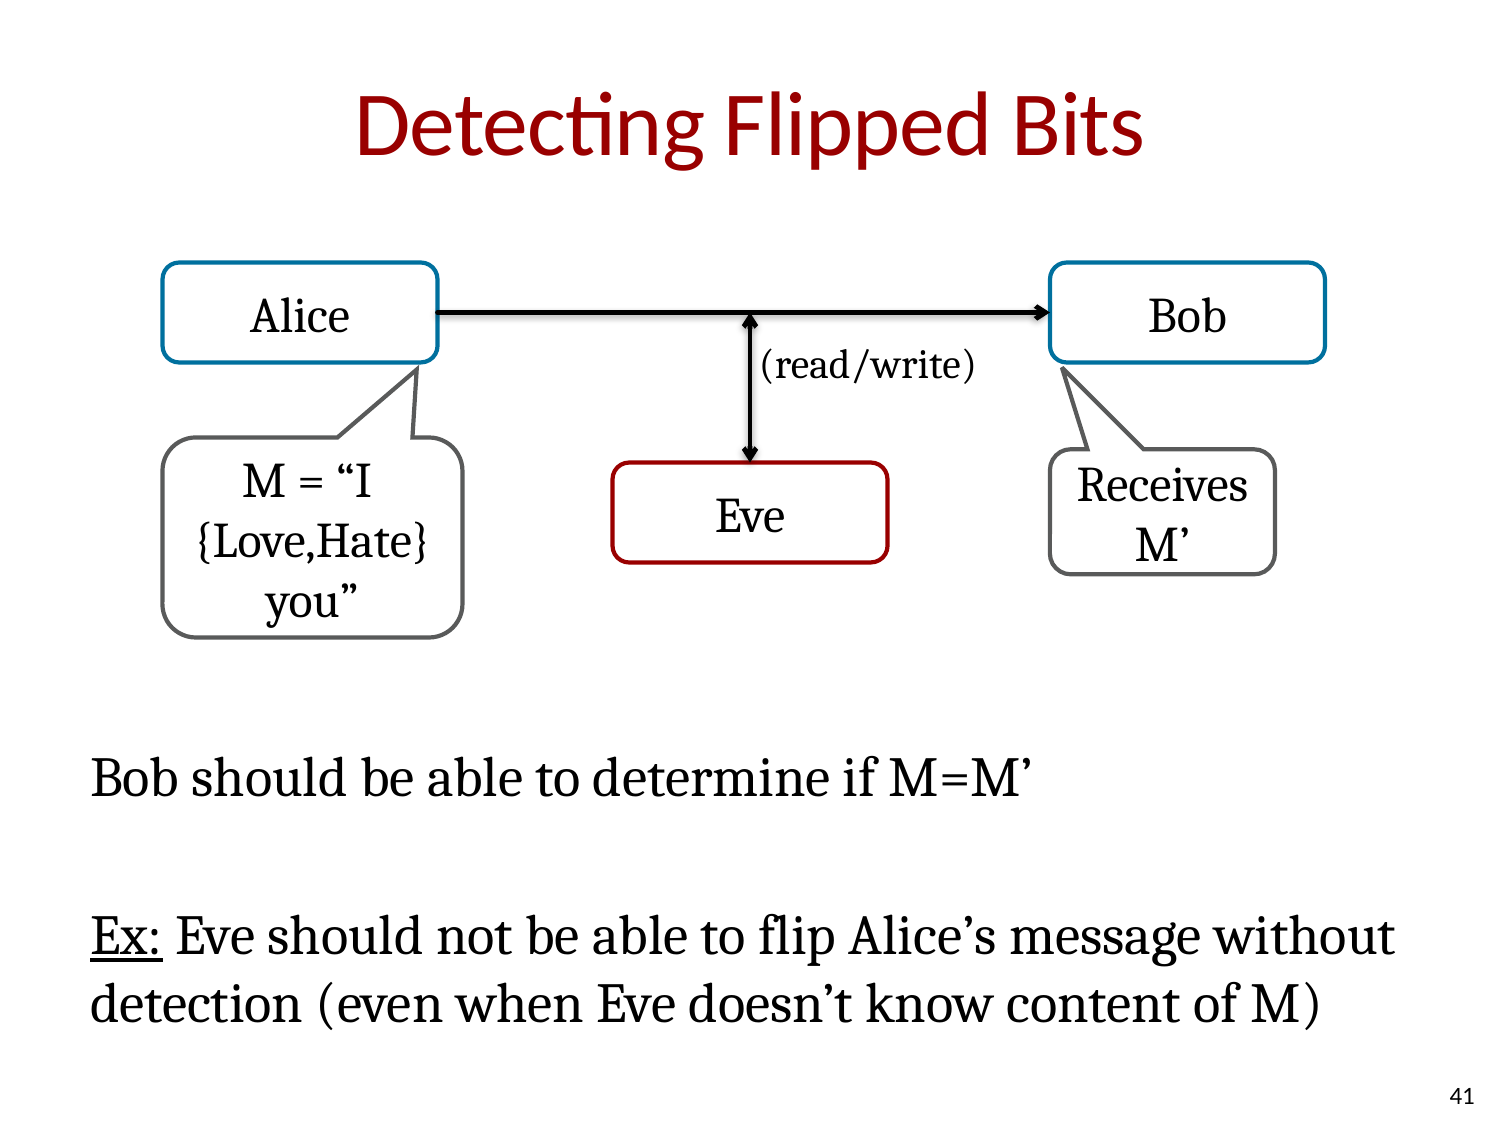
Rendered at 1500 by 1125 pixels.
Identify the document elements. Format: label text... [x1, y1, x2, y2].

text_box Bob [1047, 260, 1328, 365]
text_box Eve [610, 460, 890, 565]
title Detecting Flipped Bits [75, 24, 1425, 213]
slide_number 41 [1125, 1065, 1475, 1125]
text_box Alice [160, 260, 440, 365]
text_box (read/write) [758, 337, 978, 388]
text_box M = “I {Love,Hate} you” [160, 364, 465, 640]
list Bob should be able to determine if M=M’ Ex: Eve should not be able to flip Alice’s message without detection (even when Eve doesn’t know content of M) [75, 732, 1425, 1063]
text_box Receives M’ [1047, 366, 1278, 577]
